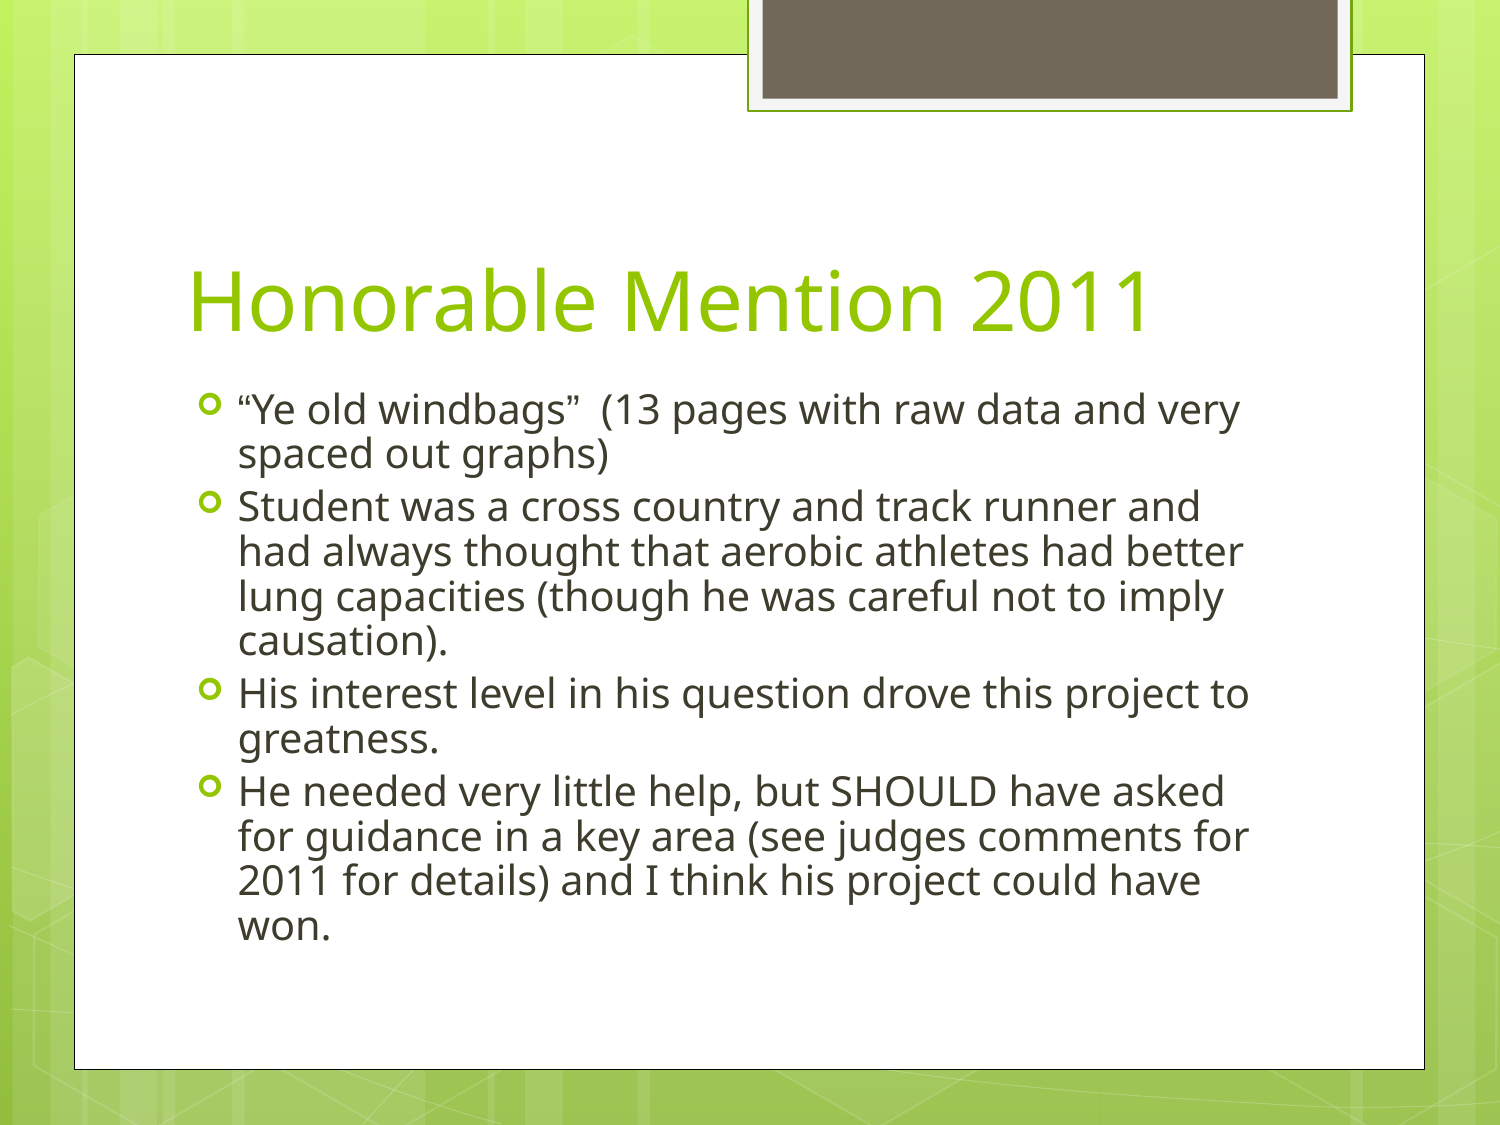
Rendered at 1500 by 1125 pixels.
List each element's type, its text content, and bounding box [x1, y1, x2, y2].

list “Ye old windbags” (13 pages with raw data and very spaced out graphs) Student was a cross country and track runner and had always thought that aerobic athletes had better lung capacities (though he was careful not to imply causation). His interest level in his question drove this project to greatness. He needed very little help, but SHOULD have asked for guidance in a key area (see judges comments for 2011 for details) and I think his project could have won. [171, 381, 1283, 957]
title Honorable Mention 2011 [171, 168, 1324, 357]
